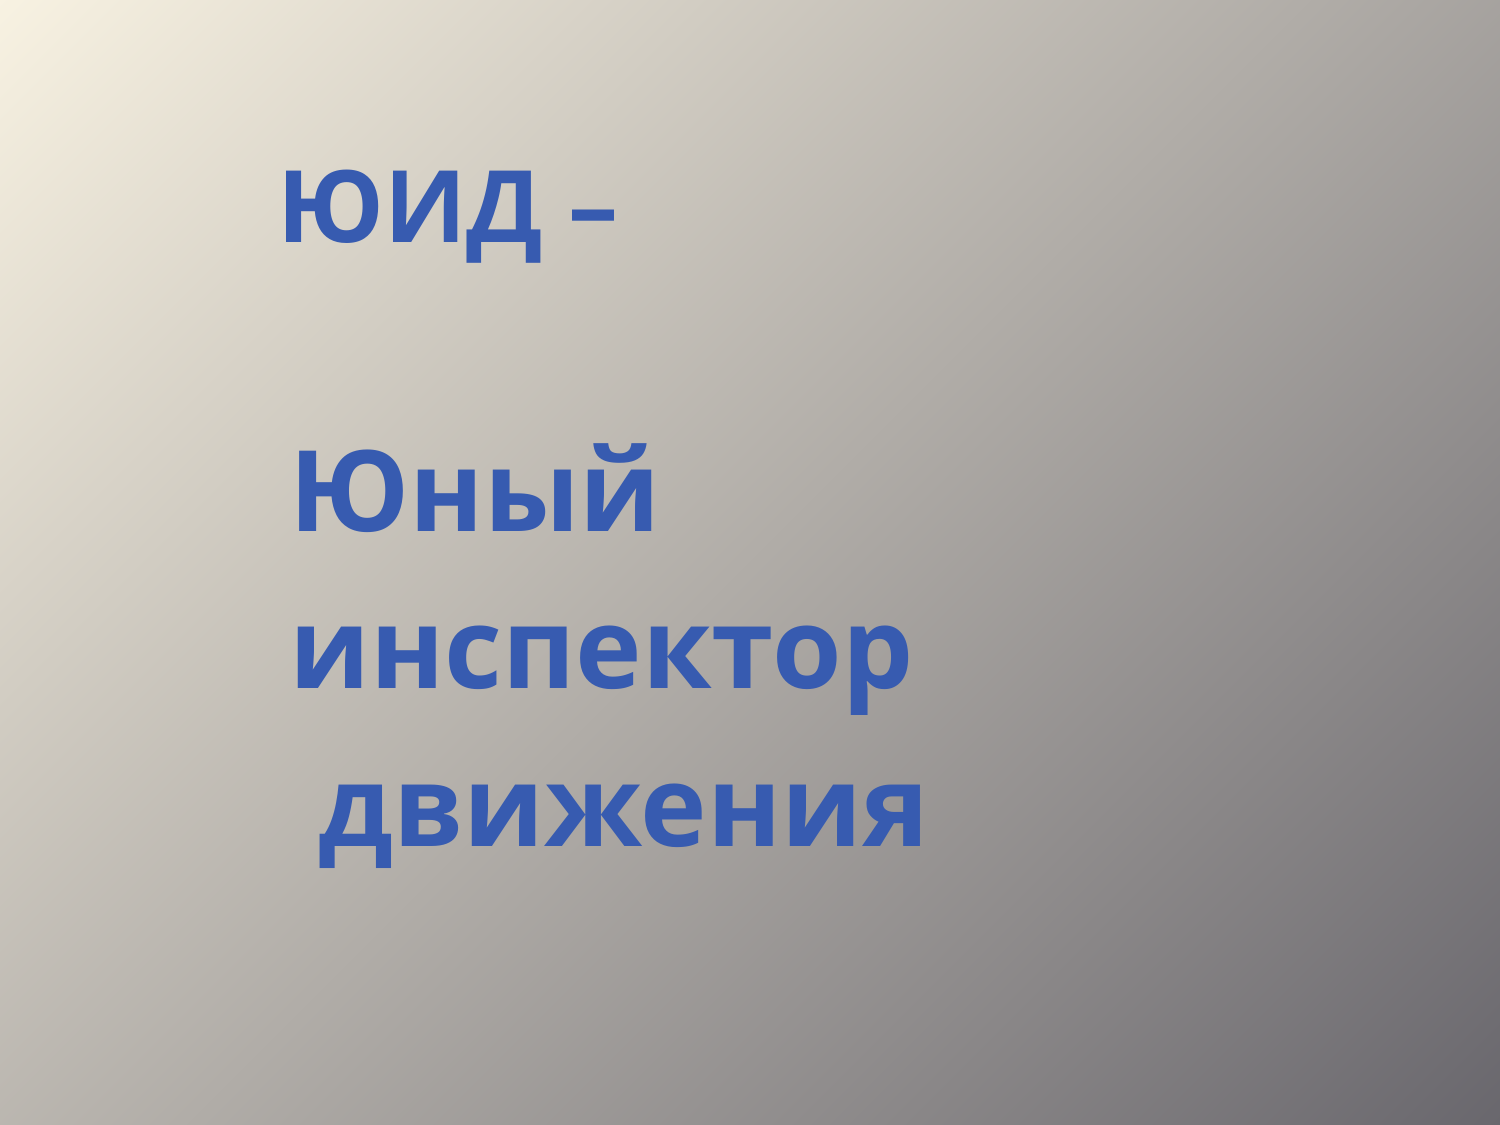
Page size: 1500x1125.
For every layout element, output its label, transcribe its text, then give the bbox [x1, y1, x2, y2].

list Юный инспектор движения [262, 411, 1425, 875]
title ЮИД – [262, 99, 1425, 263]
